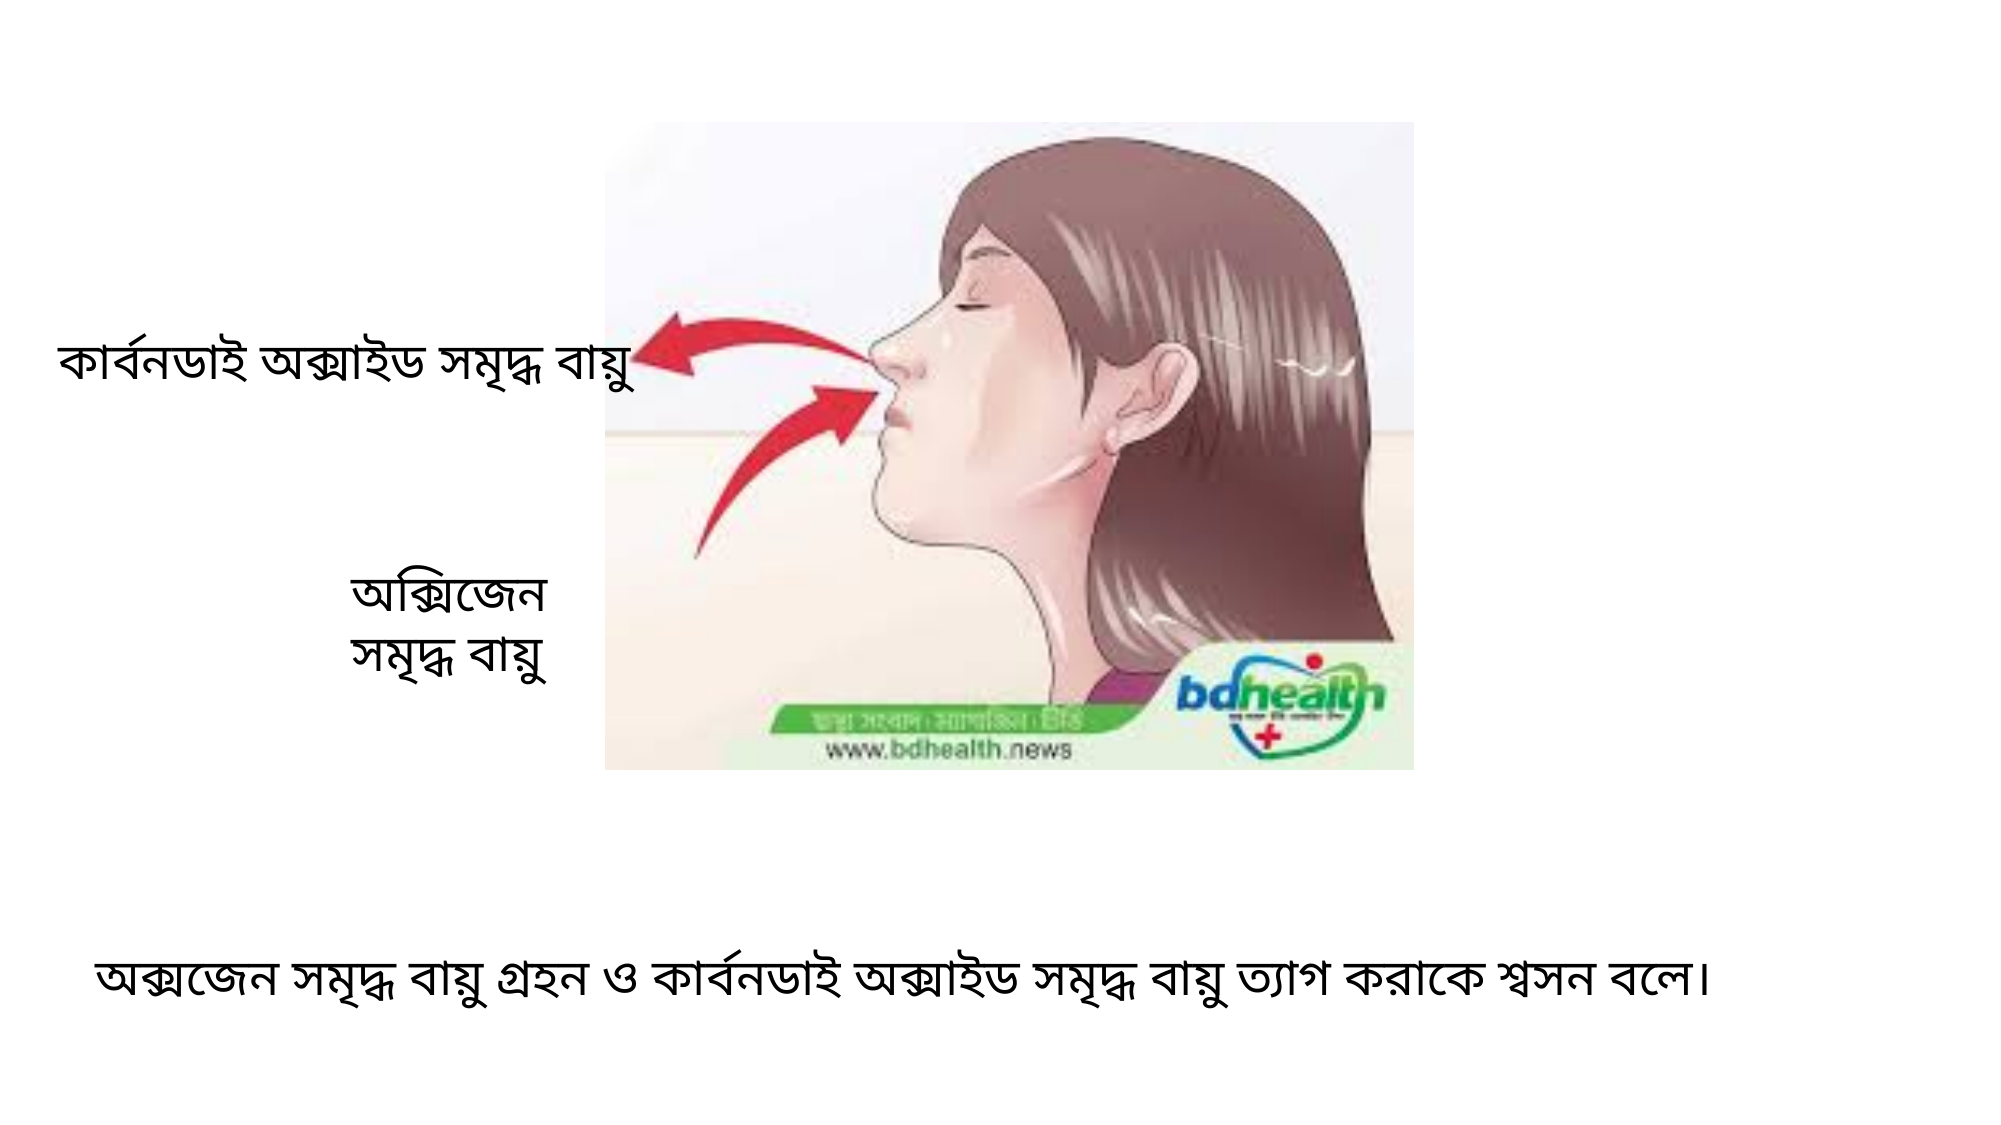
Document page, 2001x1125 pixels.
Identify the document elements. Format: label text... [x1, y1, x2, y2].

text_box অক্সিজেন সমৃদ্ধ বায়ু [336, 553, 605, 689]
text_box অক্সজেন সমৃদ্ধ বায়ু গ্রহন ও কার্বনডাই অক্সাইড সমৃদ্ধ বায়ু ত্যাগ করাকে শ্বসন বলে। [81, 938, 1727, 1014]
picture [605, 122, 1414, 770]
text_box কার্বনডাই অক্সাইড সমৃদ্ধ বায়ু [43, 321, 605, 397]
